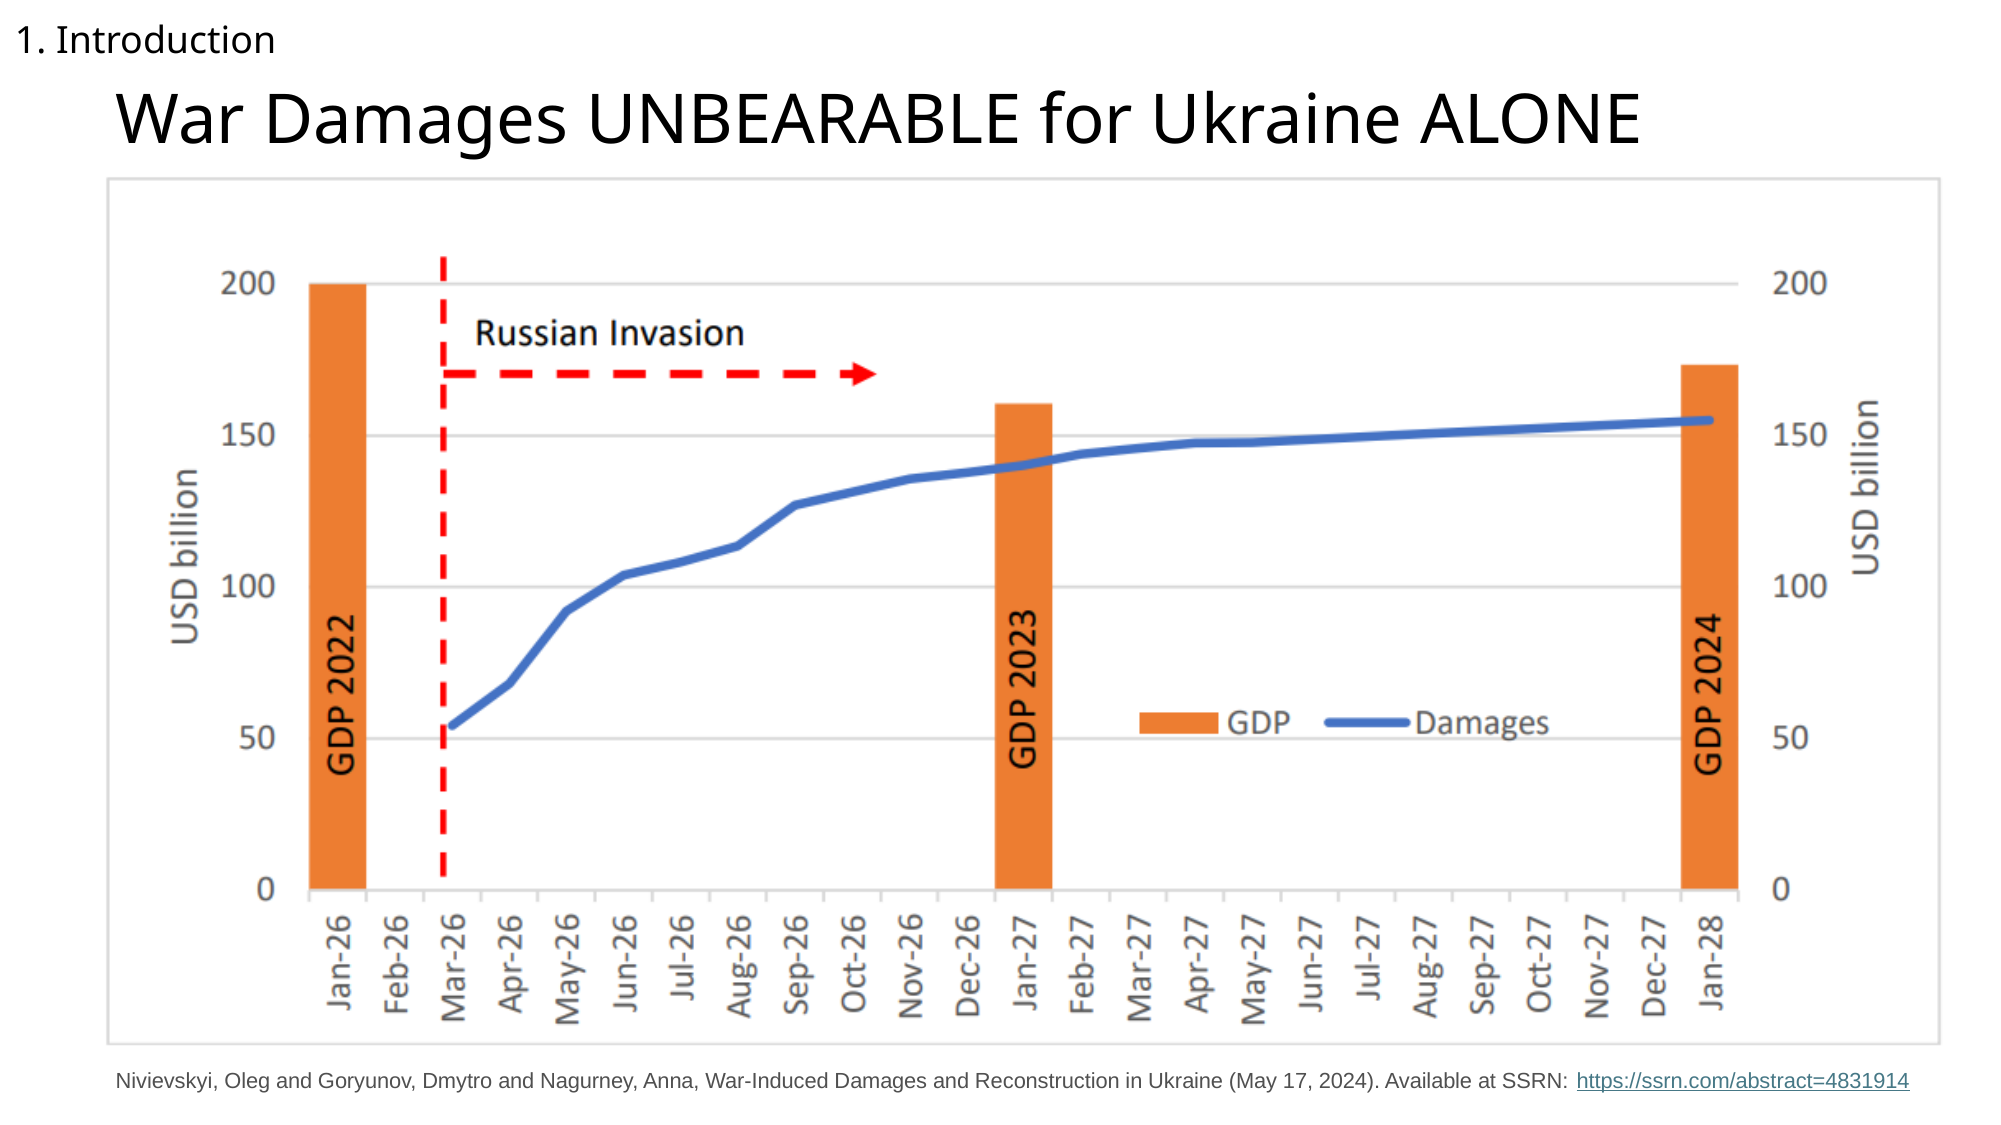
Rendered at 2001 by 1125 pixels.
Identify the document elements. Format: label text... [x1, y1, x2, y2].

title War Damages UNBEARABLE for Ukraine ALONE [100, 57, 1826, 170]
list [100, 170, 1946, 1047]
text_box Nivievskyi, Oleg and Goryunov, Dmytro and Nagurney, Anna, War-Induced Damages and Reconstruction in Ukraine (May 17, 2024). Available at SSRN: https://ssrn.com/abstract=4831914 [100, 1059, 2000, 1101]
text_box 1. Introduction [0, 8, 1471, 68]
